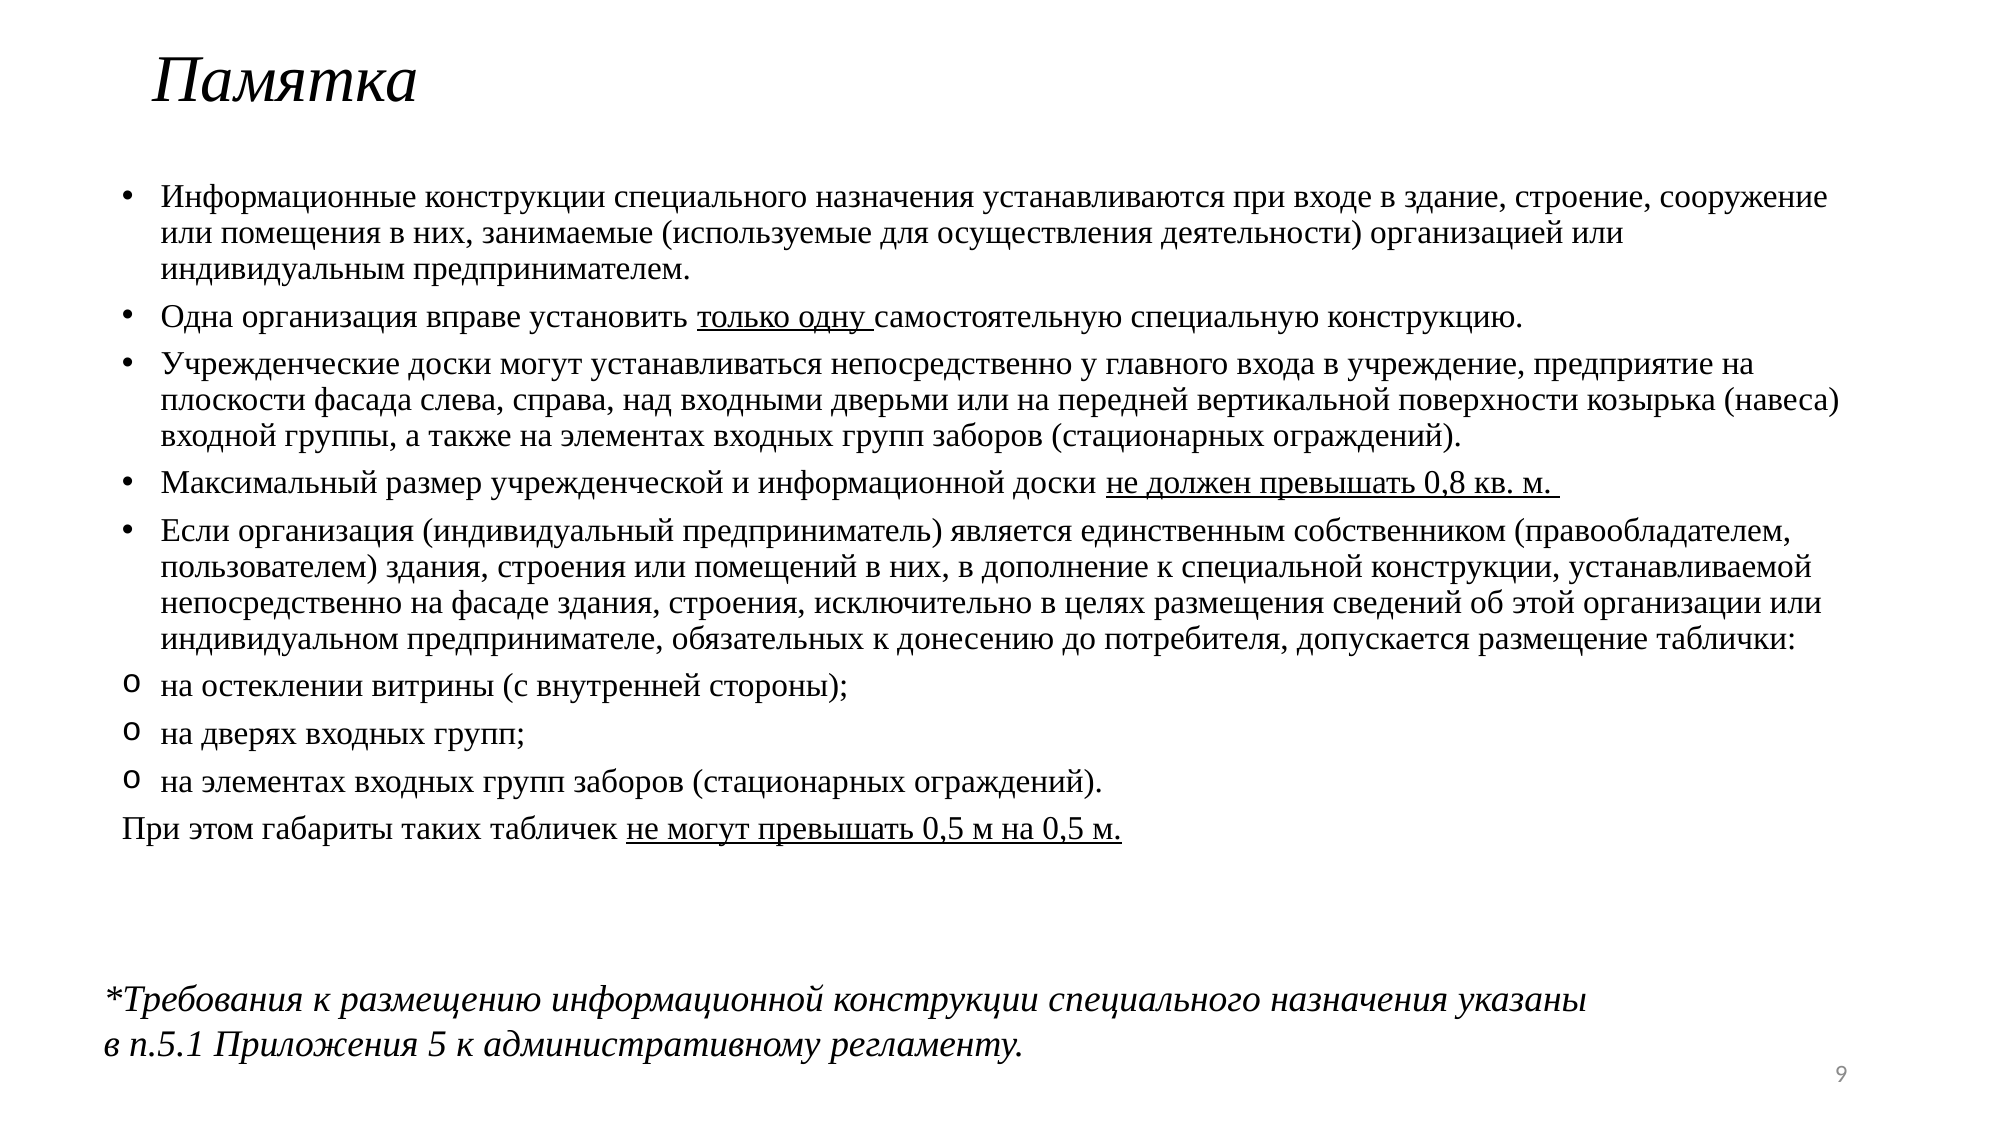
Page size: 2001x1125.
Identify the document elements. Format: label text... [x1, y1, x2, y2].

text_box *Требования к размещению информационной конструкции специального назначения указаны в п.5.1 Приложения 5 к административному регламенту. [88, 966, 1696, 1117]
title Памятка [137, 3, 1863, 158]
list Информационные конструкции специального назначения устанавливаются при входе в здание, строение, сооружение или помещения в них, занимаемые (используемые для осуществления деятельности) организацией или индивидуальным предпринимателем. Одна организация вправе установить только одну самостоятельную специальную конструкцию. Учрежденческие доски могут устанавливаться непосредственно у главного входа в учреждение, предприятие на плоскости фасада слева, справа, над входными дверьми или на передней вертикальной поверхности козырька (навеса) входной группы, а также на элементах входных групп заборов (стационарных ограждений). Максимальный размер учрежденческой и информационной доски не должен превышать 0,8 кв. м. Если организация (индивидуальный предприниматель) является единственным собственником (правообладателем, пользователем) здания, строения или помещений в них, в дополнение к специальной конструкции, устанавливаемой непосредственно на фасаде здания, строения, исключительно в целях размещения сведений об этой организации или индивидуальном предпринимателе, обязательных к донесению до потребителя, допускается размещение таблички: на остеклении витрины (с внутренней стороны); на дверях входных групп; на элементах входных групп заборов (стационарных ограждений). При этом габариты таких табличек не могут превышать 0,5 м на 0,5 м. [106, 171, 1863, 886]
slide_number 9 [1696, 1042, 1863, 1103]
